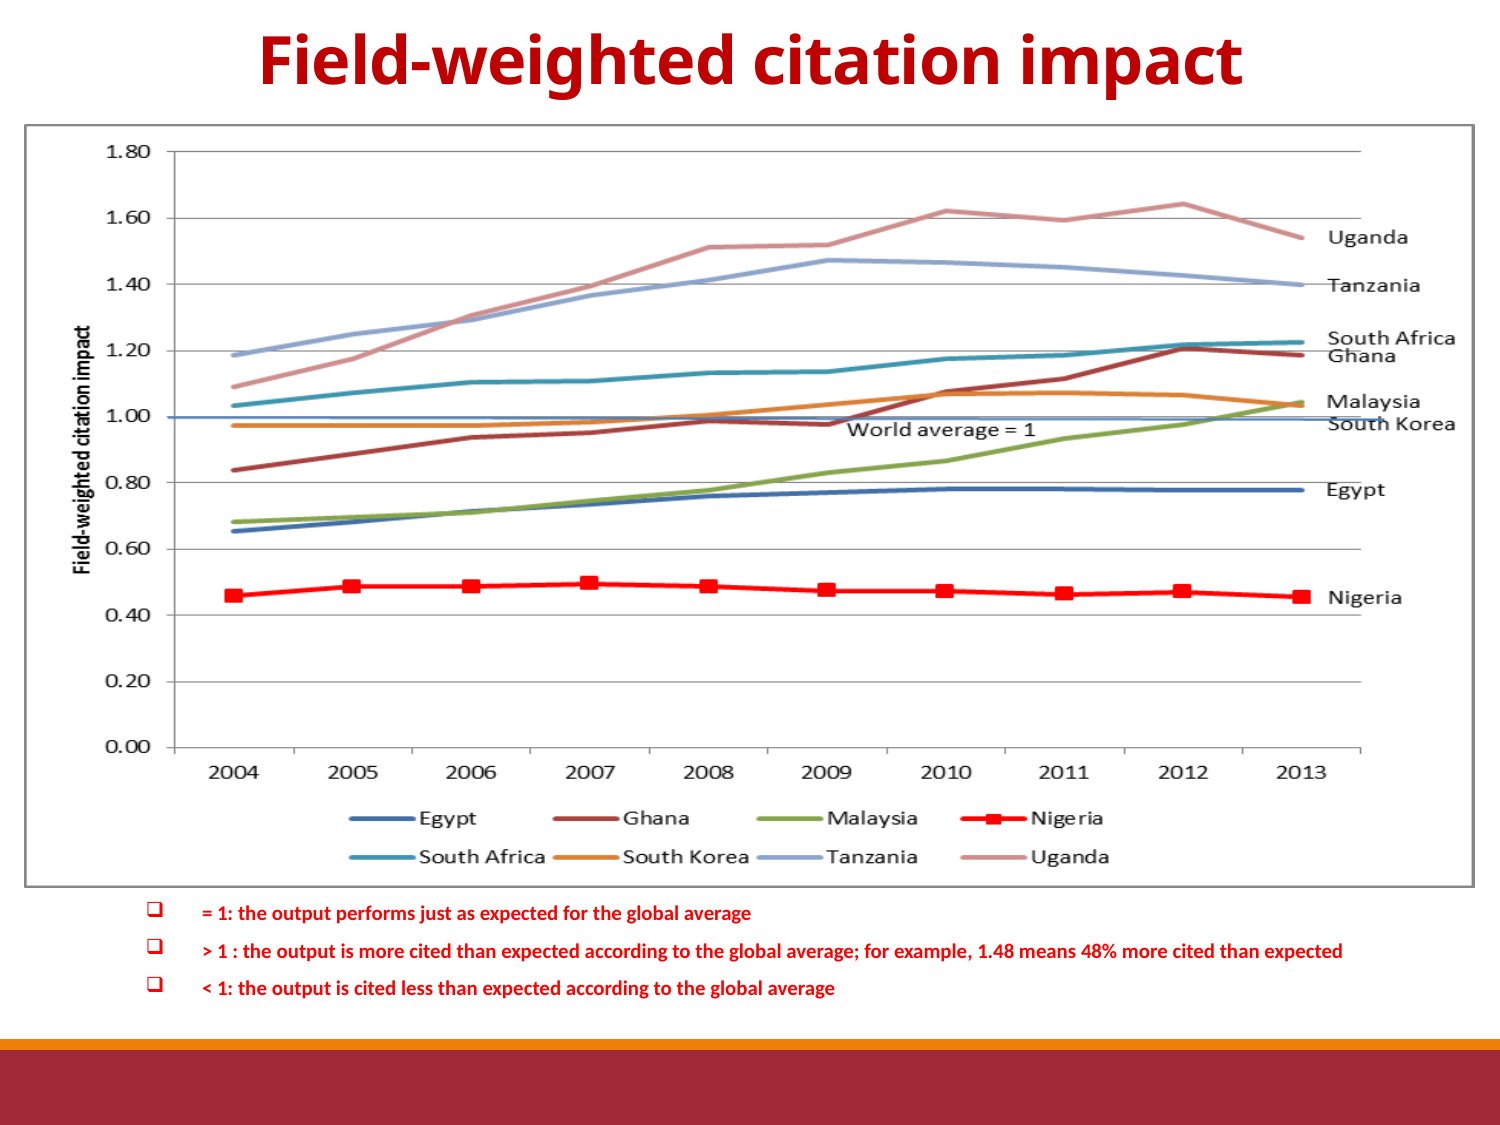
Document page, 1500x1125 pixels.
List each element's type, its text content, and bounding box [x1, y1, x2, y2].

title Field-weighted citation impact [75, 37, 1427, 107]
picture [24, 124, 1476, 888]
text_box = 1: the output performs just as expected for the global average > 1 : the output is more cited than expected according to the global average; for example, 1.48 means 48% more cited than expected < 1: the output is cited less than expected according to the global average [24, 893, 1468, 1025]
